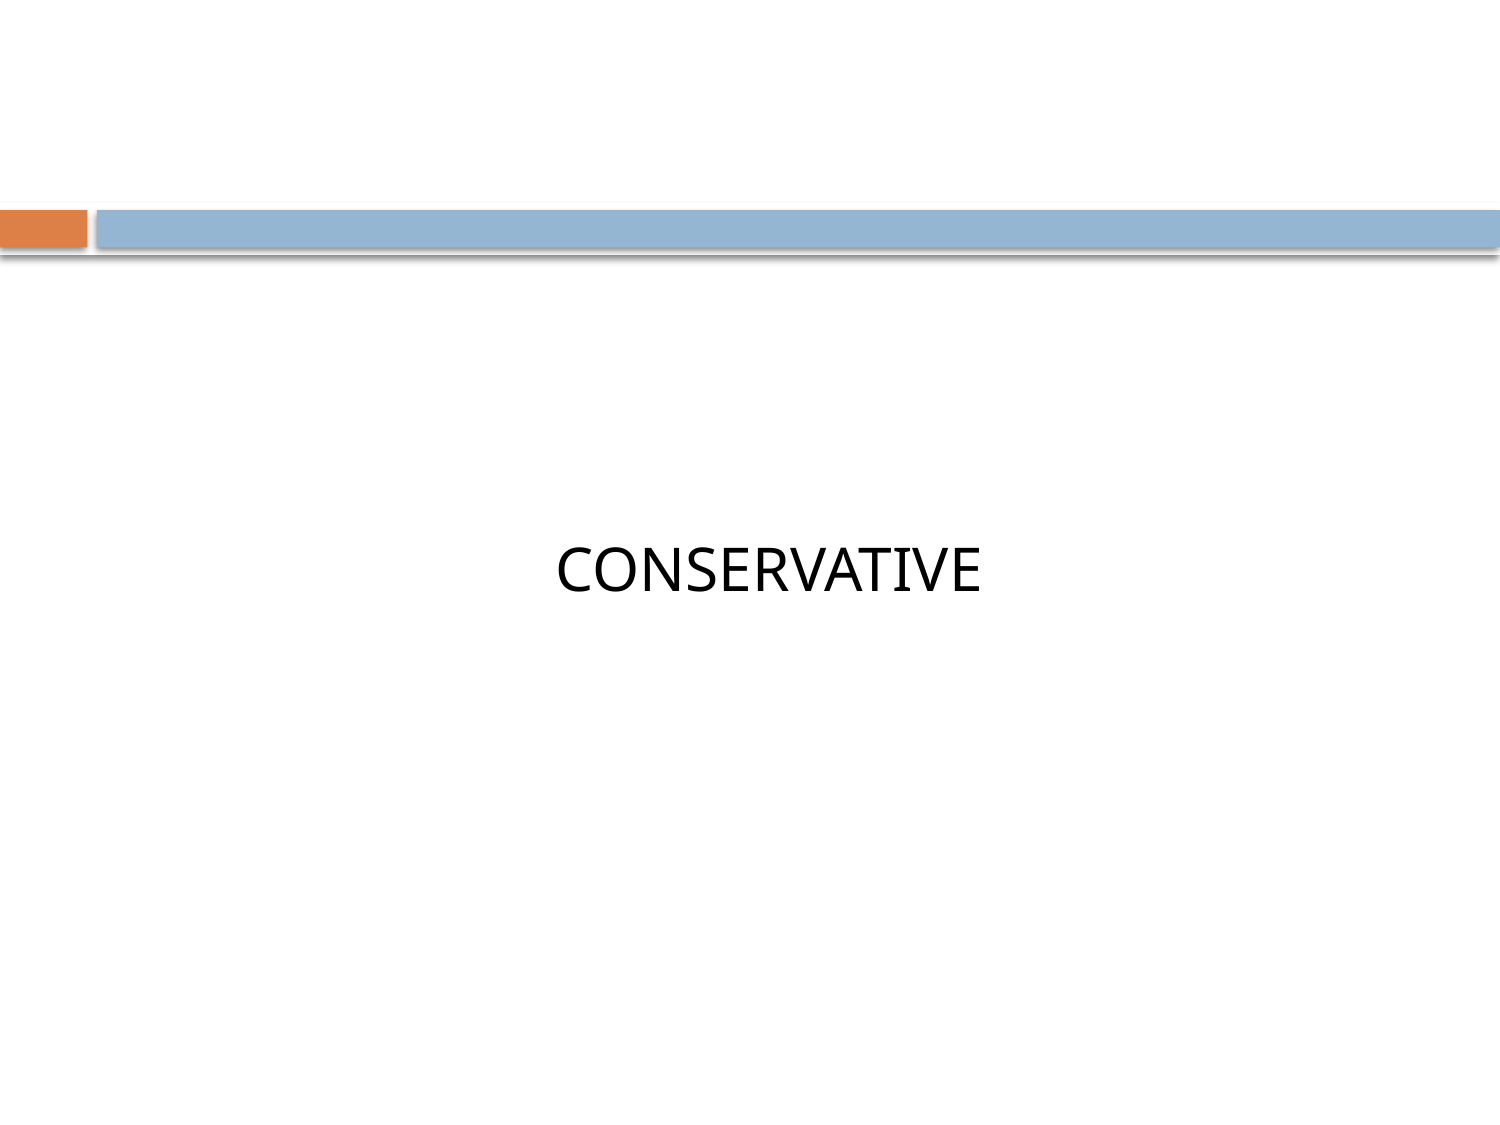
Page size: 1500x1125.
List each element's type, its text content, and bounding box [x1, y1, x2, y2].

list CONSERVATIVE [100, 262, 1438, 1000]
